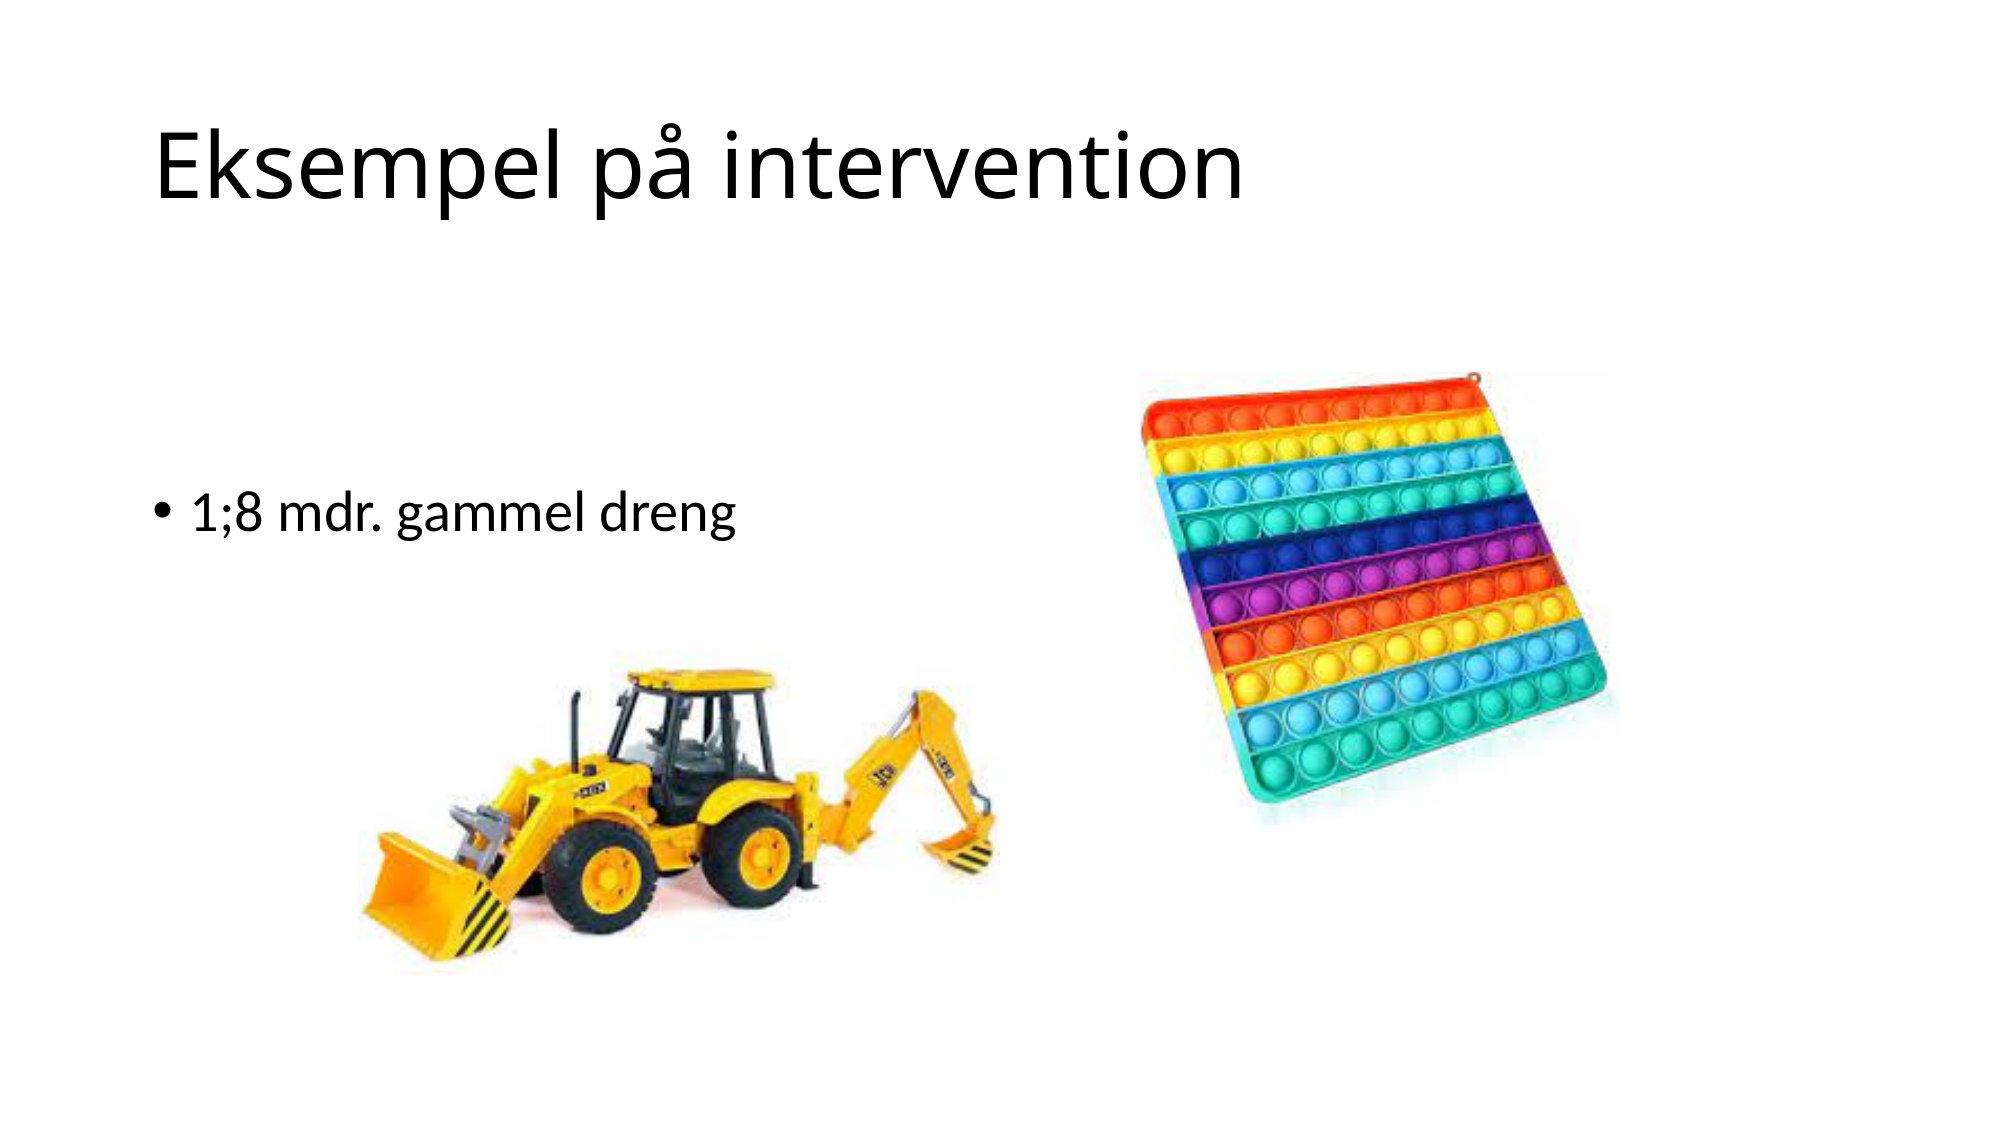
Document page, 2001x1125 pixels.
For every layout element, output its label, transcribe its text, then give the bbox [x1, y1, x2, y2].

list 1;8 mdr. gammel dreng [137, 299, 1863, 1014]
picture [1140, 372, 1620, 833]
title Eksempel på intervention [137, 59, 1863, 278]
picture [358, 614, 1000, 1014]
